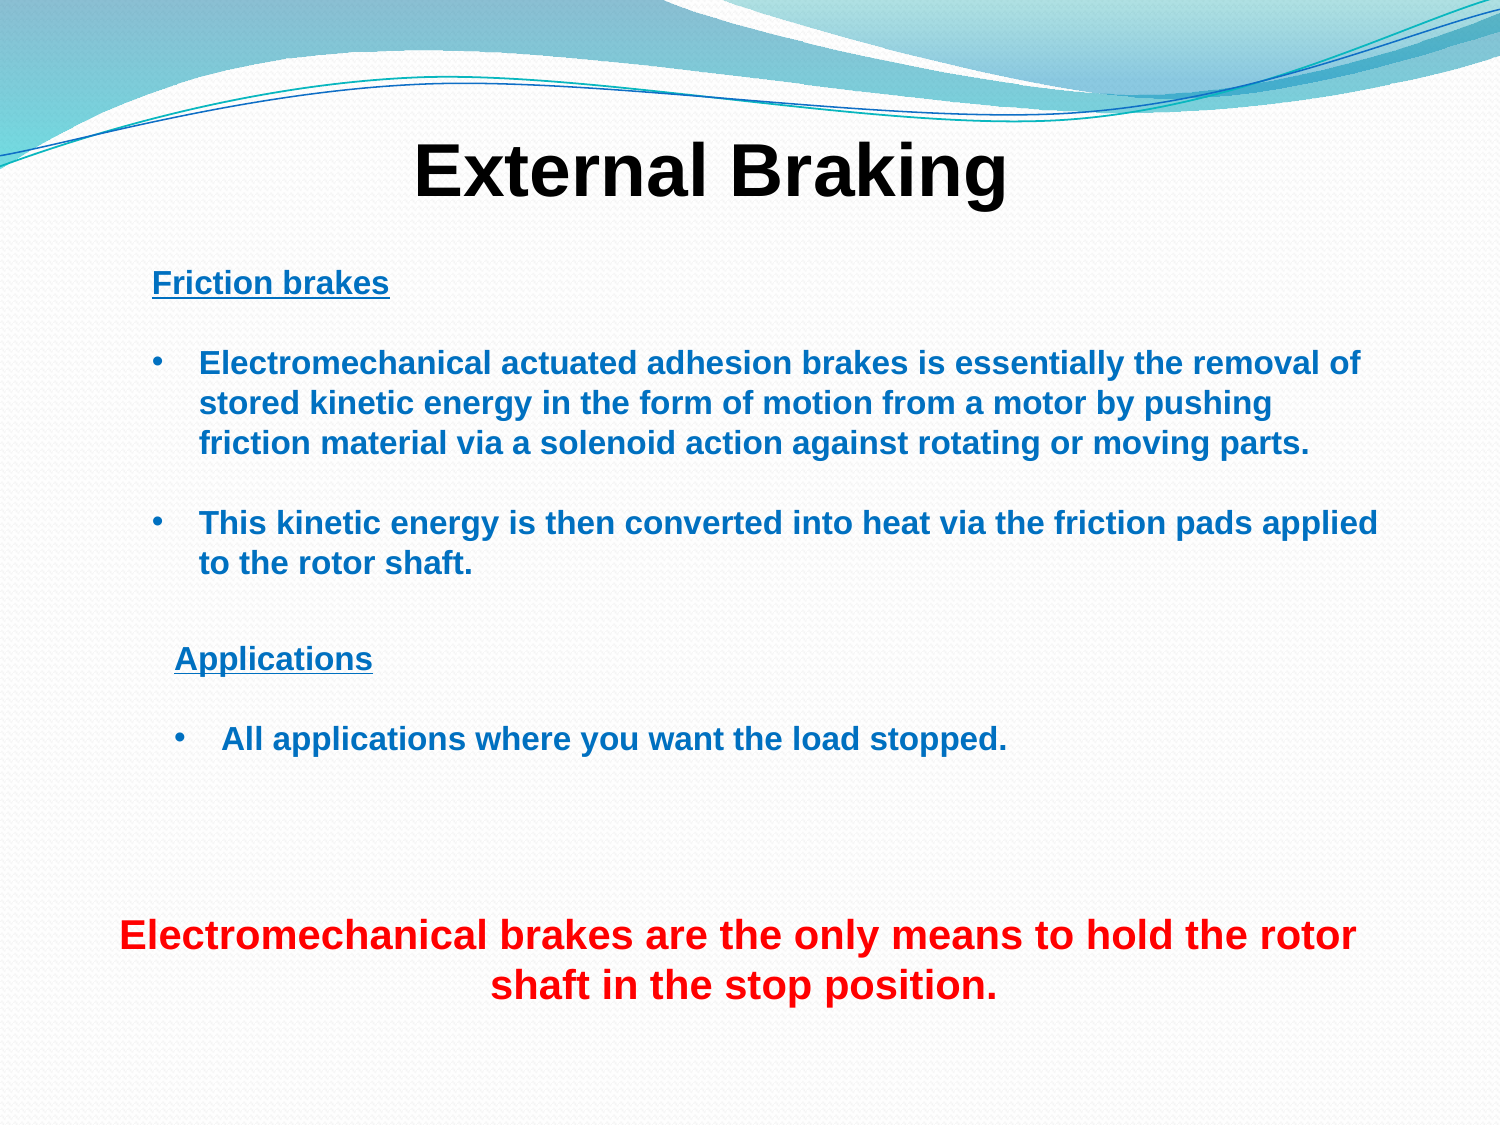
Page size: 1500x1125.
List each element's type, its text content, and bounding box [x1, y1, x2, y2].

text_box Applications All applications where you want the load stopped. [159, 629, 1128, 805]
text_box Friction brakes Electromechanical actuated adhesion brakes is essentially the removal of stored kinetic energy in the form of motion from a motor by pushing friction material via a solenoid action against rotating or moving parts. This kinetic energy is then converted into heat via the friction pads applied to the rotor shaft. [137, 254, 1402, 629]
text_box External Braking [398, 114, 1025, 219]
text_box Electromechanical brakes are the only means to hold the rotor shaft in the stop position. [104, 900, 1373, 1016]
